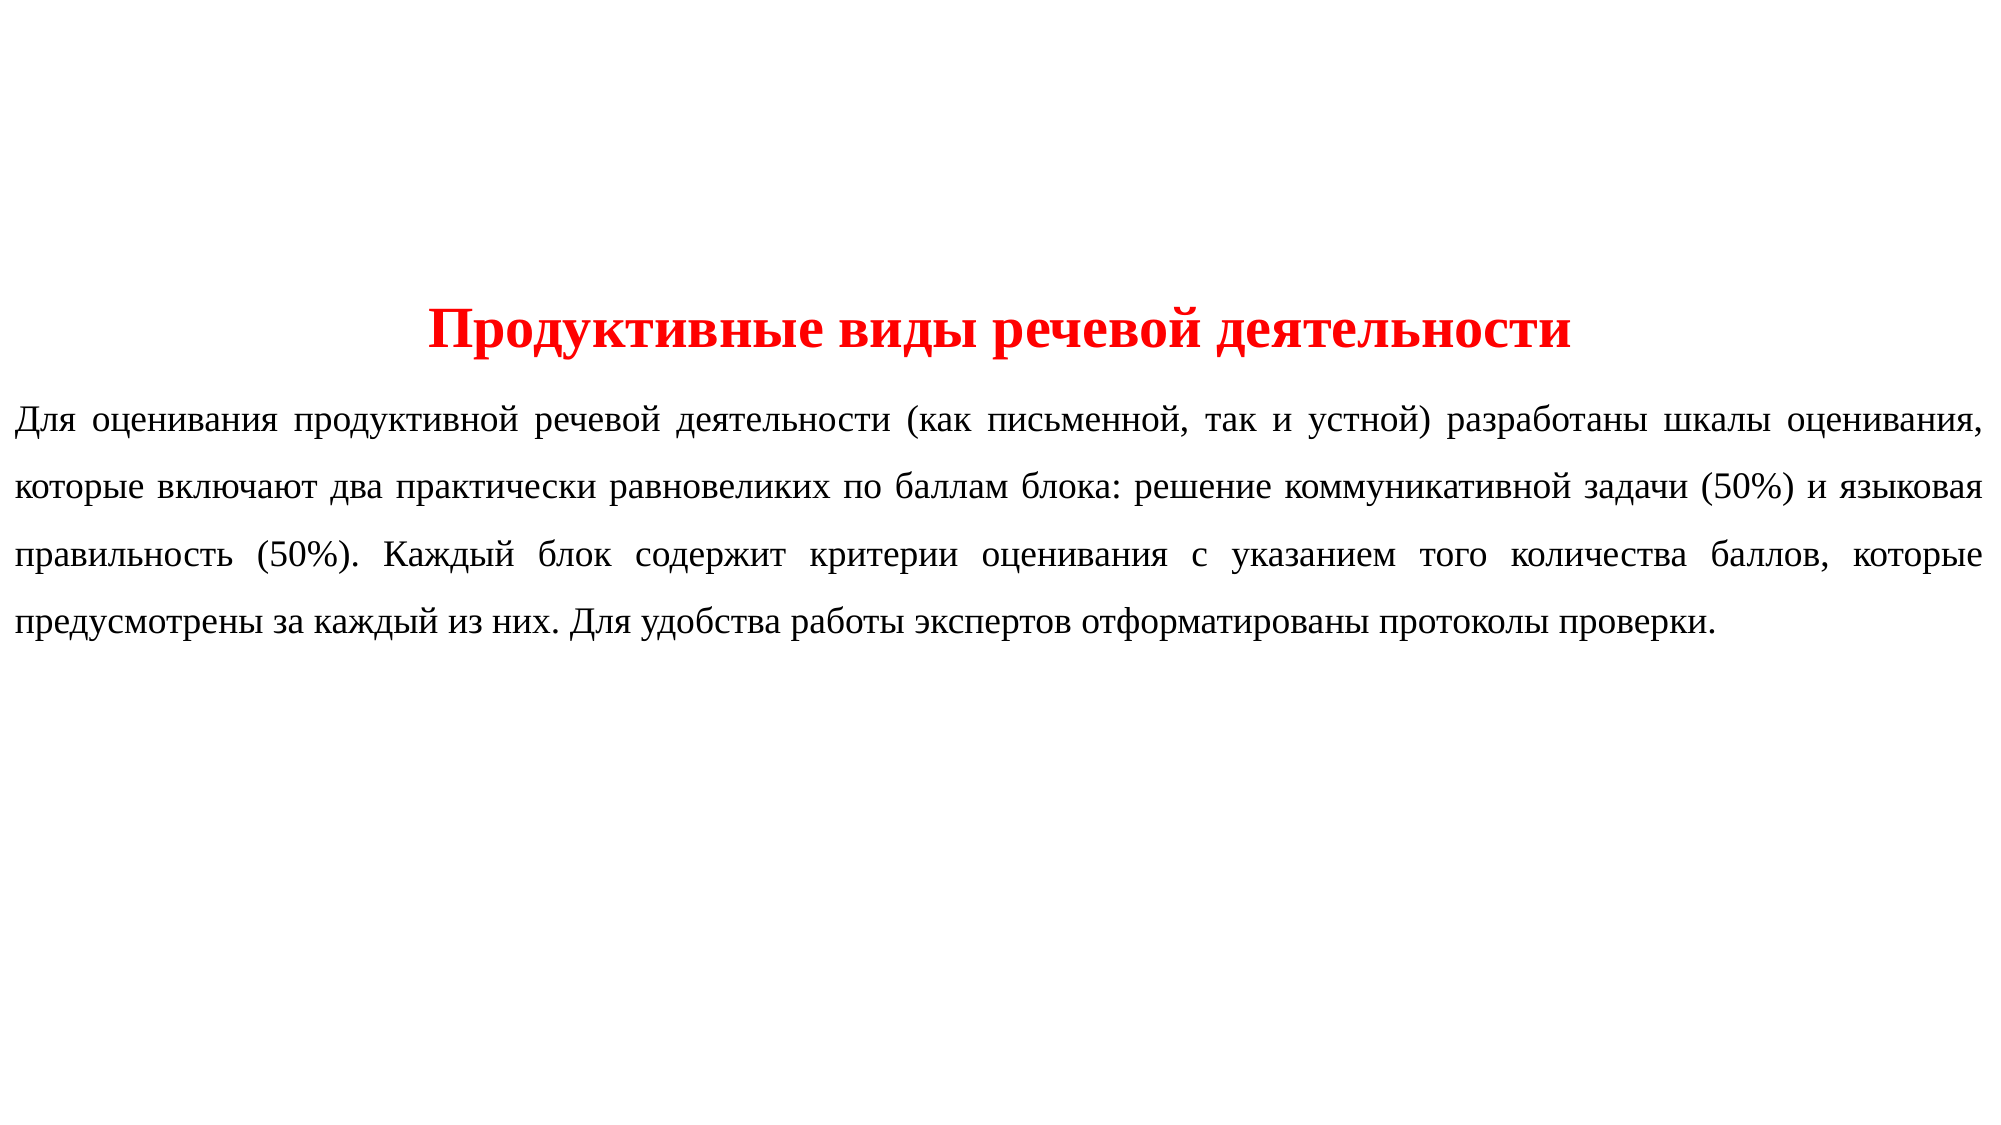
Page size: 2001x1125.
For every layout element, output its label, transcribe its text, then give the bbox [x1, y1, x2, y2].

text_box Продуктивные виды речевой деятельности Для оценивания продуктивной речевой деятельности (как письменной, так и устной) разработаны шкалы оценивания, которые включают два практически равновеликих по баллам блока: решение коммуникативной задачи (50%) и языковая правильность (50%). Каждый блок содержит критерии оценивания с указанием того количества баллов, которые предусмотрены за каждый из них. Для удобства работы экспертов отформатированы протоколы проверки. [0, 246, 2000, 649]
